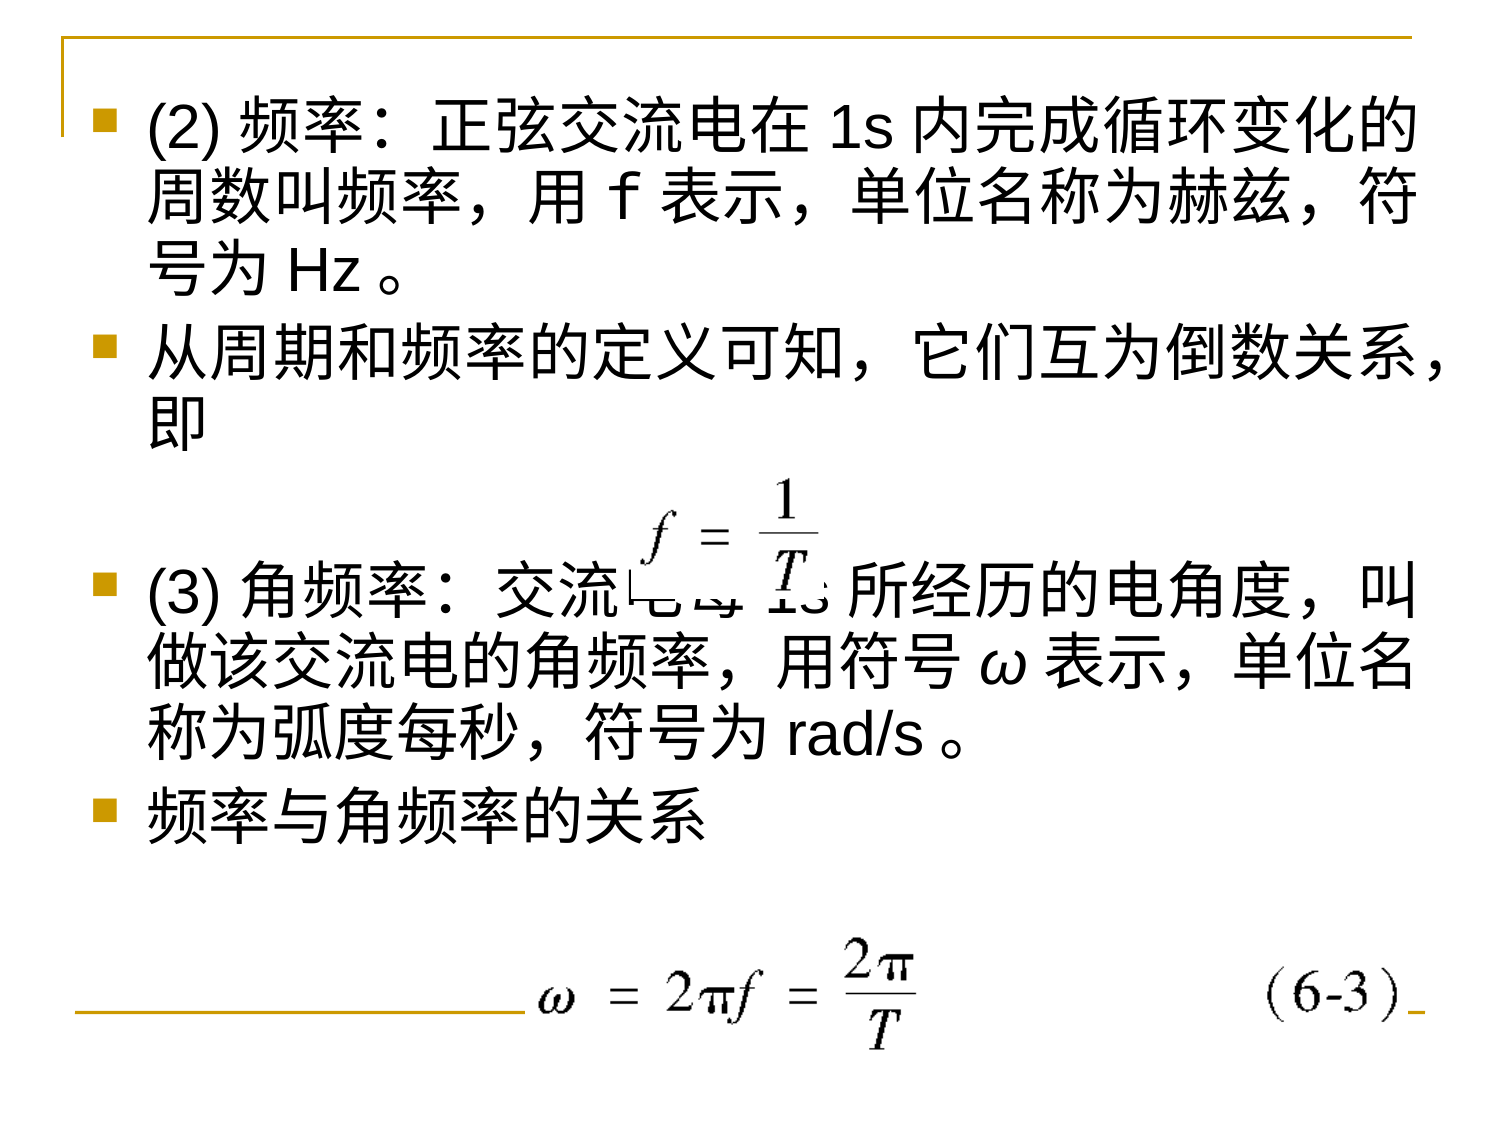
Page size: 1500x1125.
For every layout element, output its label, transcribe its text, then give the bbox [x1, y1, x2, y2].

list (2)频率：正弦交流电在1s内完成循环变化的周数叫频率，用f表示，单位名称为赫兹，符号为Hz。 从周期和频率的定义可知，它们互为倒数关系，即 (3)角频率：交流电每1s所经历的电角度，叫做该交流电的角频率，用符号ω表示，单位名称为弧度每秒，符号为rad/s。 频率与角频率的关系 [74, 84, 1436, 1000]
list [631, 470, 824, 599]
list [525, 928, 1408, 1059]
